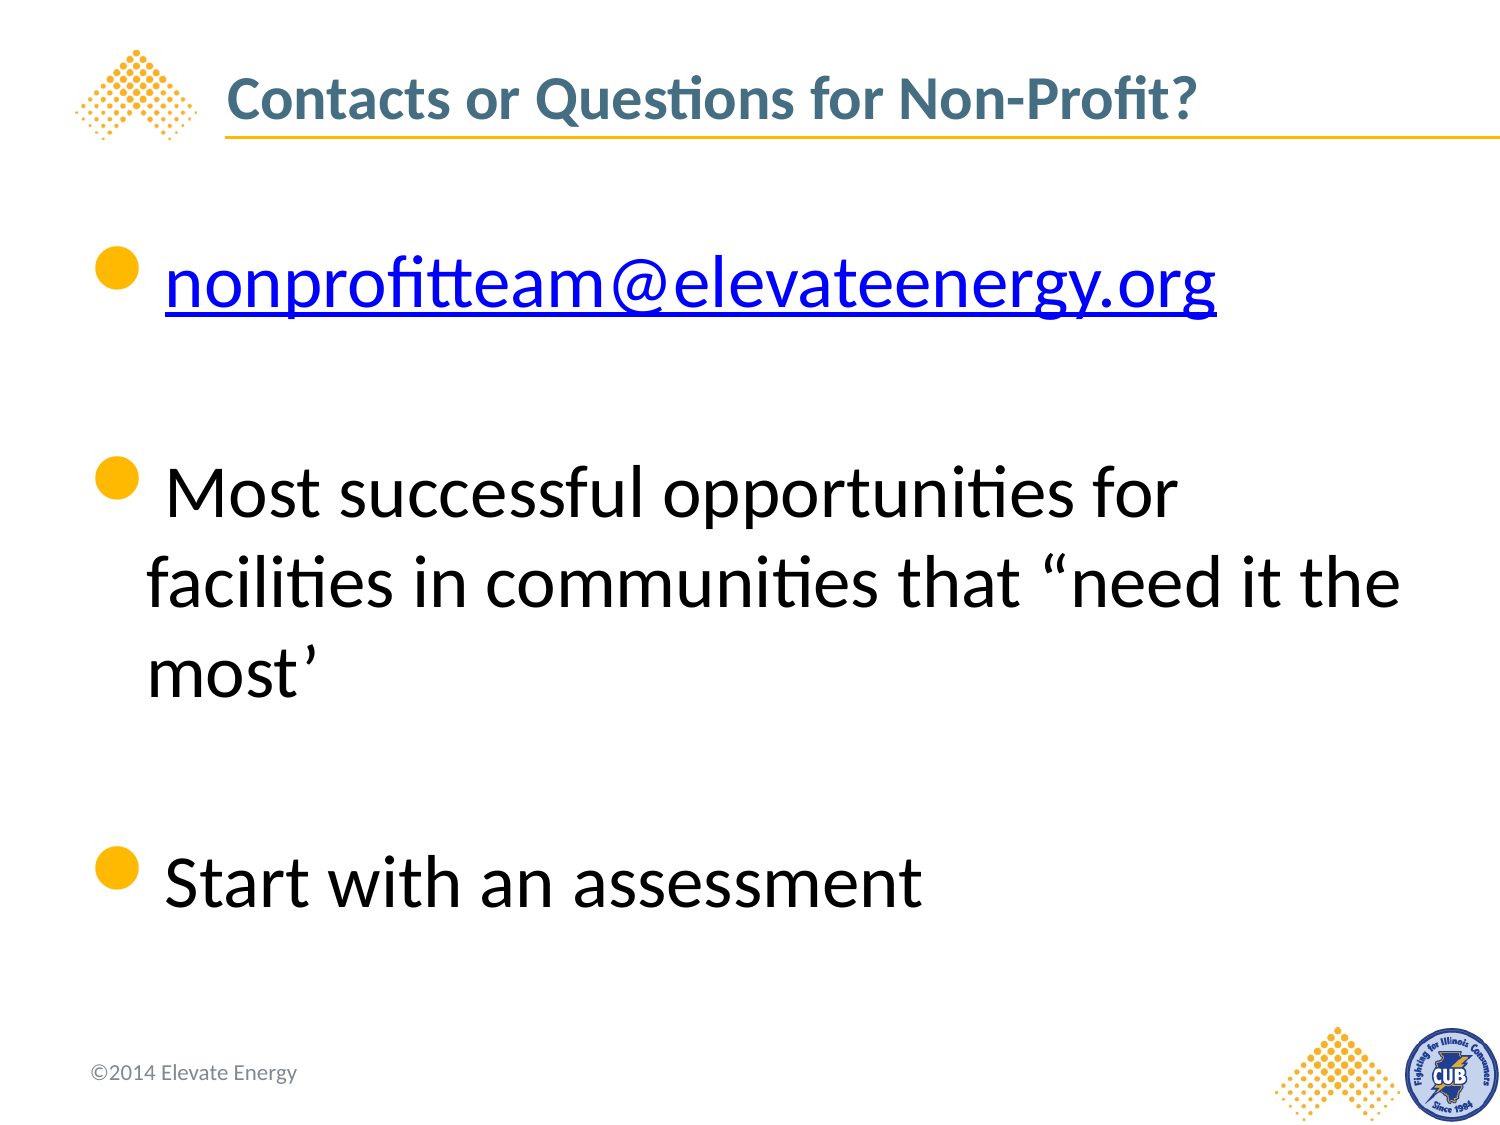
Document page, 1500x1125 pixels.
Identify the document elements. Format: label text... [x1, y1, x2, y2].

title Contacts or Questions for Non-Profit? [212, 50, 1425, 138]
picture [1402, 1027, 1500, 1125]
picture [1275, 1027, 1400, 1121]
list nonprofitteam@elevateenergy.org Most successful opportunities for facilities in communities that “need it the most’ Start with an assessment [75, 224, 1425, 1005]
picture [75, 50, 197, 140]
